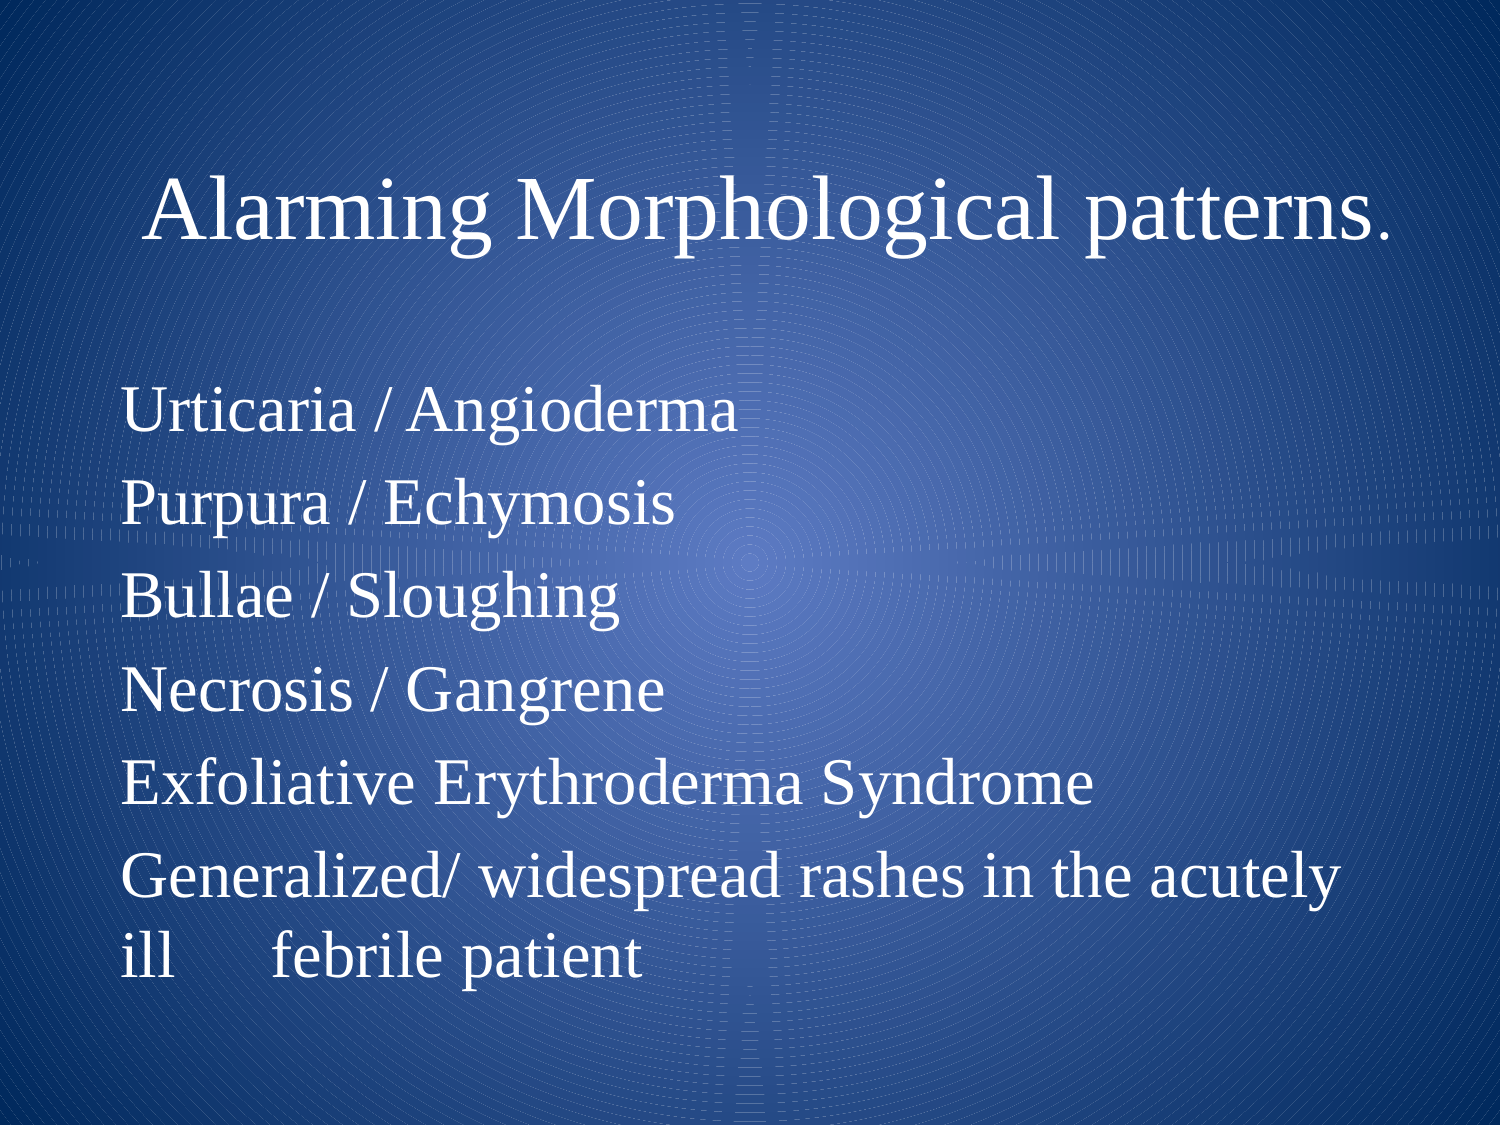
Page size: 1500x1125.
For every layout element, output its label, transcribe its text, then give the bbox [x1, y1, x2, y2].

subtitle Alarming Morphological patterns. Urticaria / Angioderma Purpura / Echymosis Bullae / Sloughing Necrosis / Gangrene Exfoliative Erythroderma Syndrome Generalized/ widespread rashes in the acutely ill febrile patient [105, 140, 1430, 1055]
